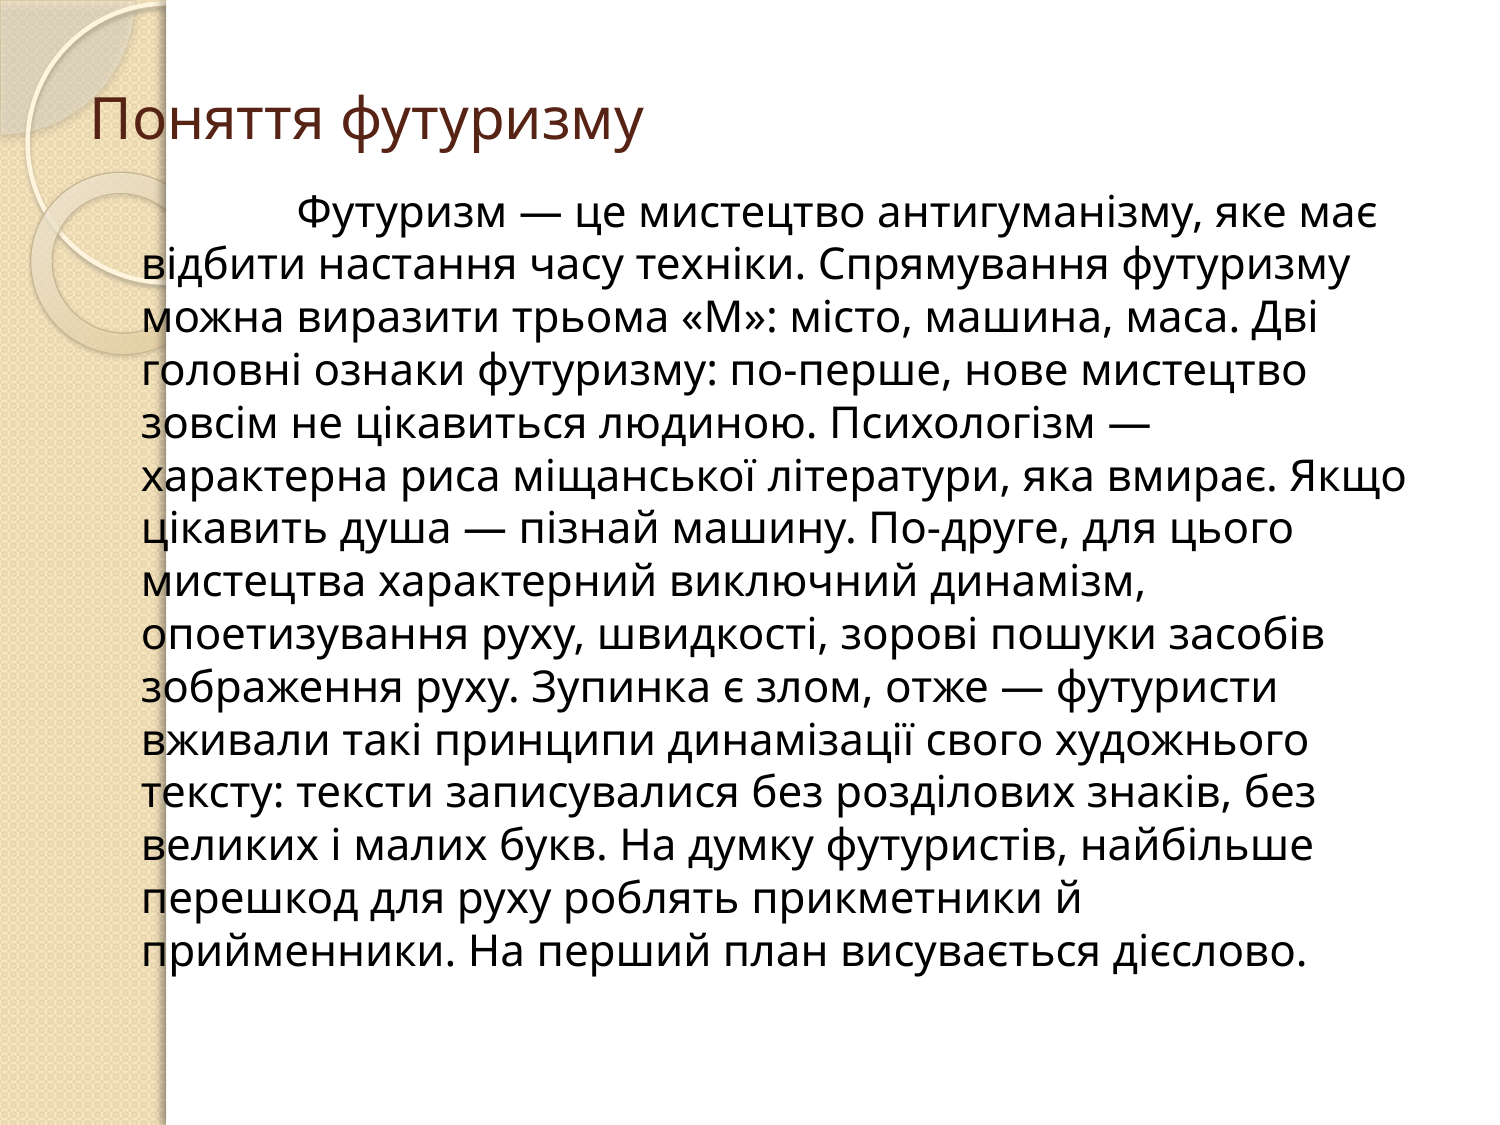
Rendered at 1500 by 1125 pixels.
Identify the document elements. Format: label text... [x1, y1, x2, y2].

list Футуризм — це мистецтво антигуманізму, яке має відбити настання часу техніки. Спрямування футуризму можна виразити трьома «М»: місто, машина, маса. Дві головні ознаки футуризму: по-перше, нове мистецтво зовсім не цікавиться людиною. Психологізм — характерна риса міщанської літератури, яка вмирає. Якщо цікавить душа — пізнай машину. По-друге, для цього мистецтва характерний виключний динамізм, опоетизування руху, швидкості, зорові пошуки засобів зображення руху. Зупинка є злом, отже — футуристи вживали такі принципи динамізації свого художнього тексту: тексти записувалися без розділових знаків, без великих і малих букв. На думку футуристів, найбільше перешкод для руху роблять прикметники й прийменники. На перший план висувається дієслово. [75, 175, 1425, 1005]
title Поняття футуризму [75, 45, 1425, 175]
